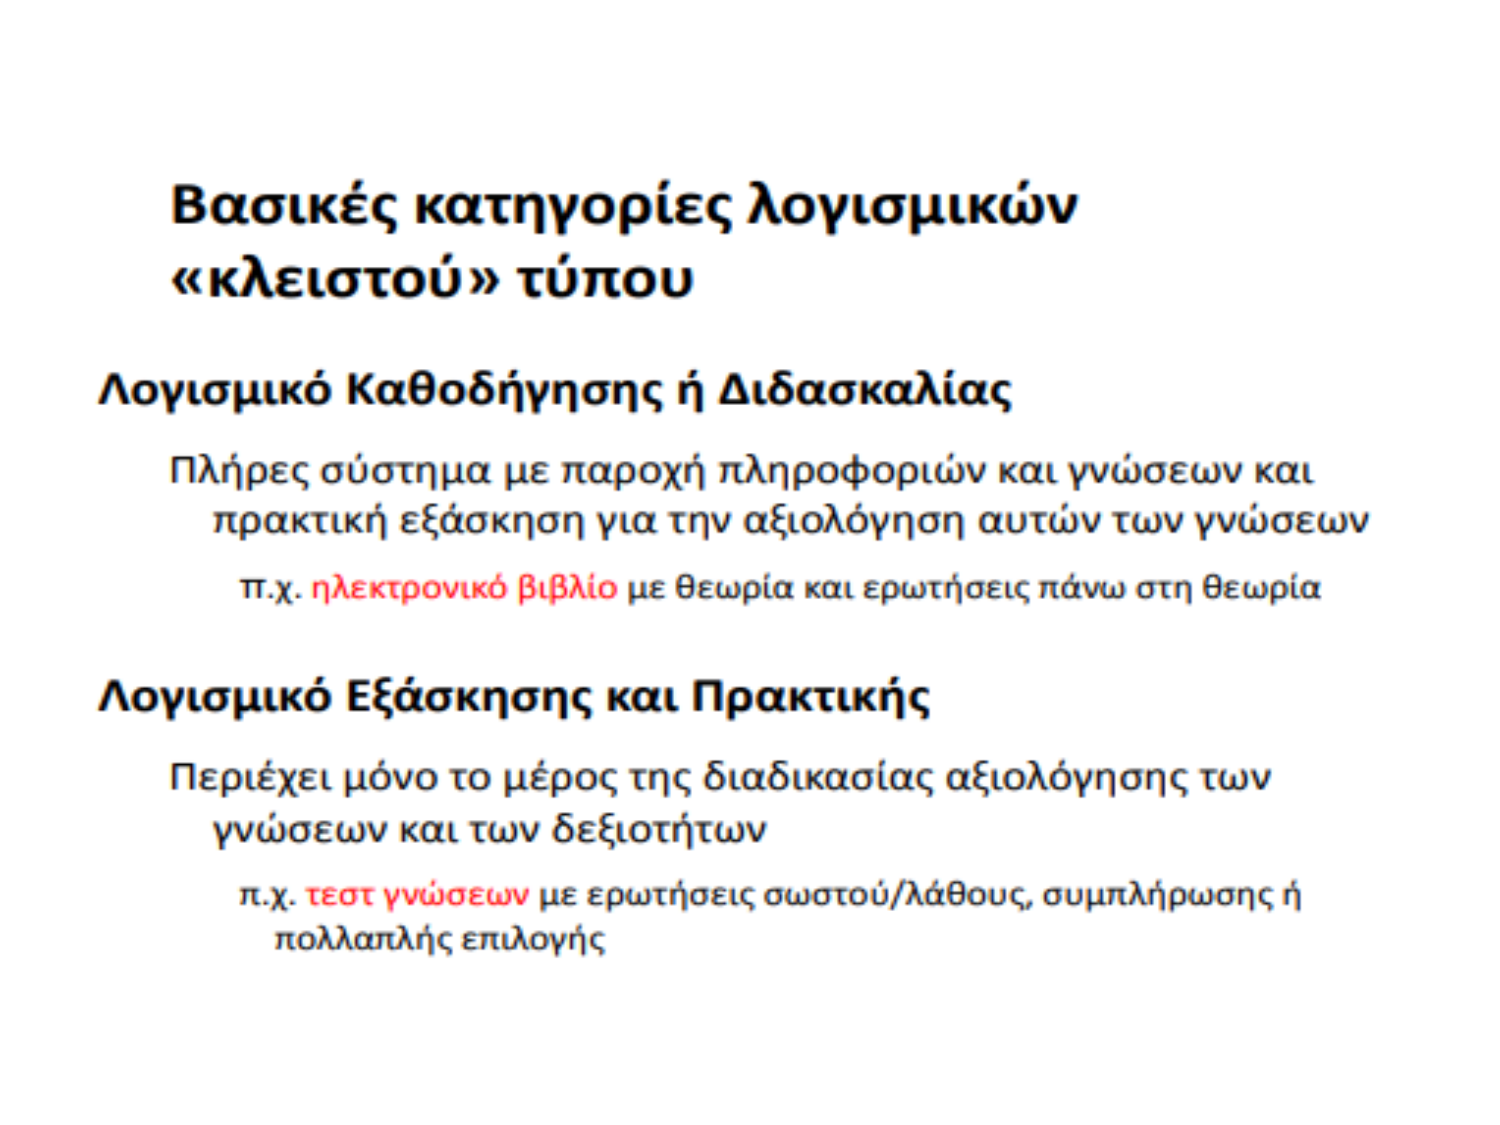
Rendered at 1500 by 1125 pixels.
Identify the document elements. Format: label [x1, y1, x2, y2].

picture [29, 148, 1426, 1000]
